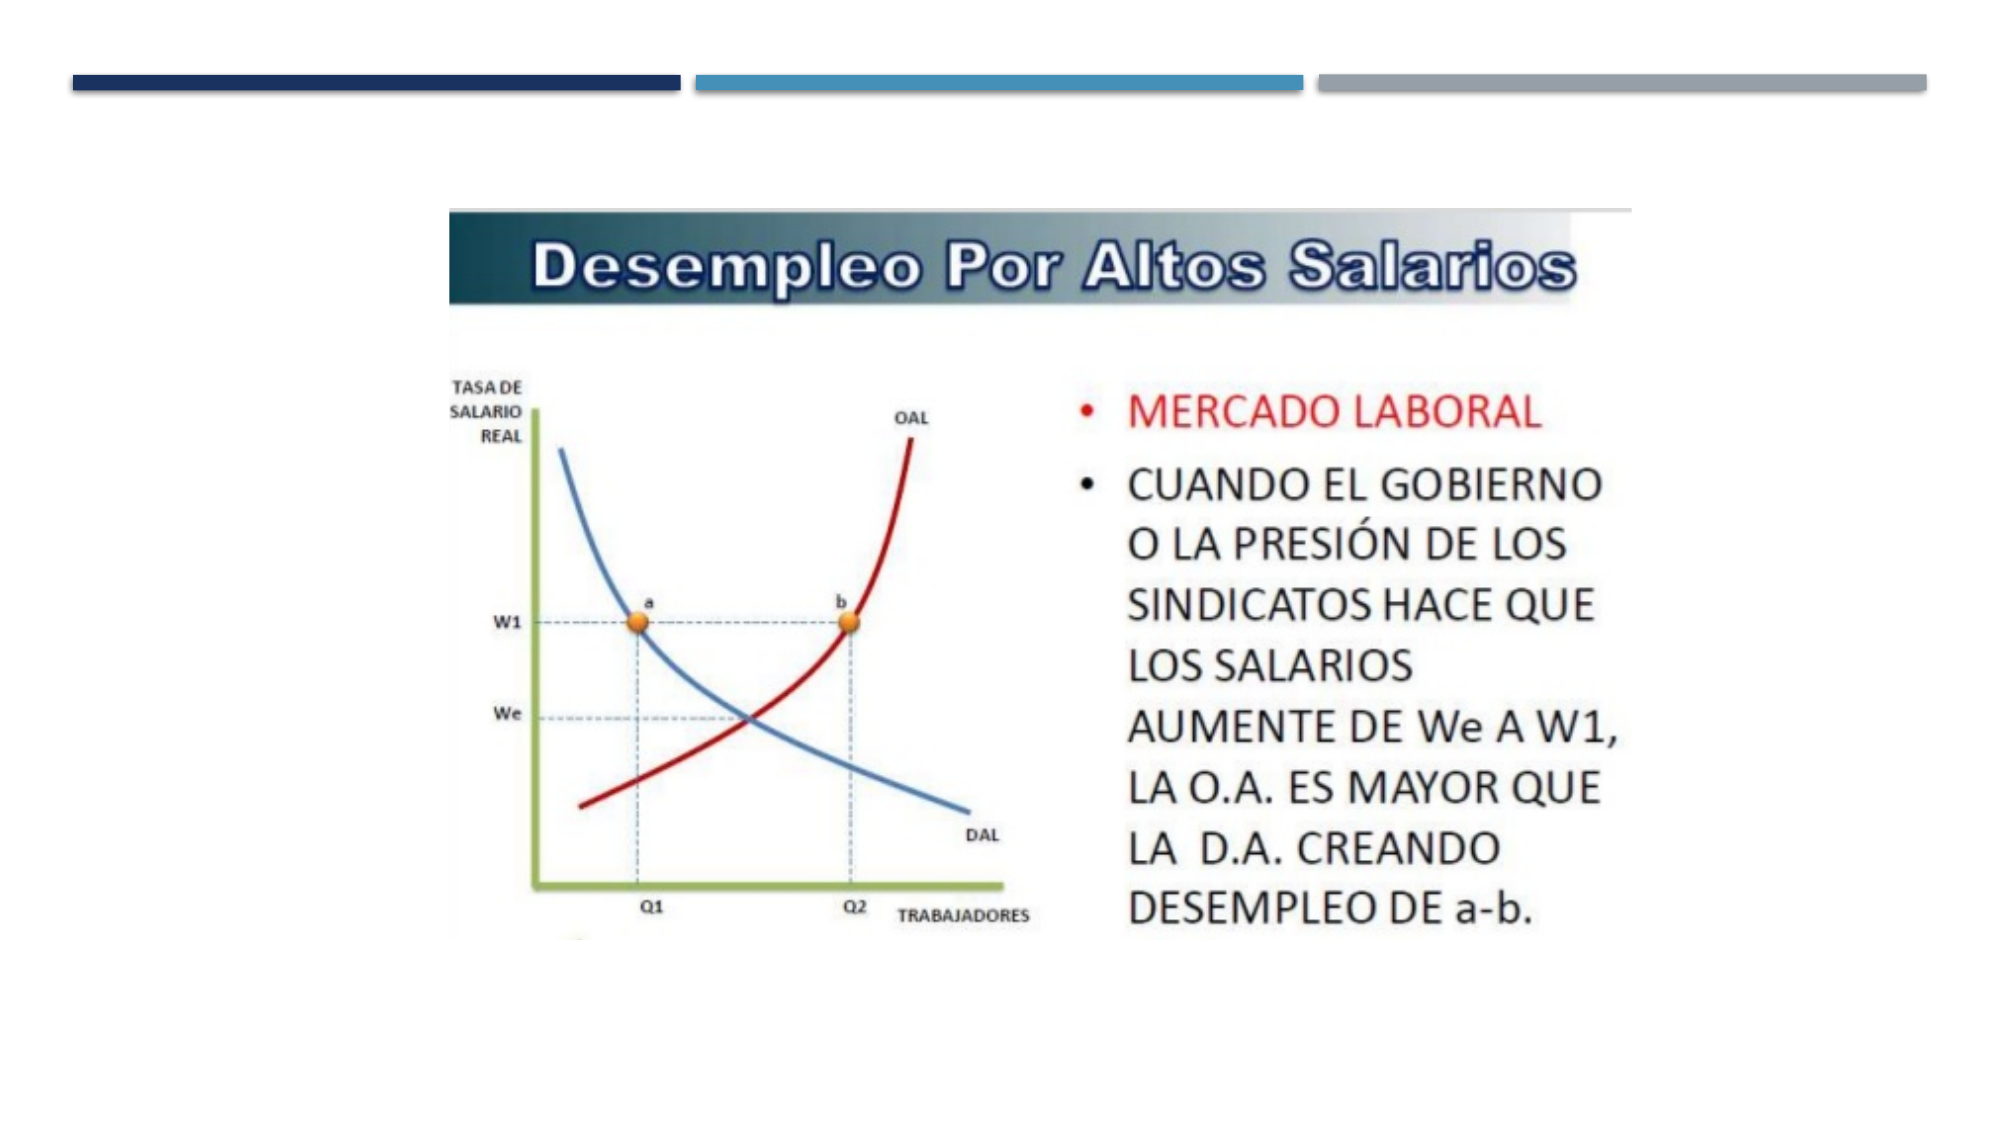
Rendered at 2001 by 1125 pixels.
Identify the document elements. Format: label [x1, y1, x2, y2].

picture [448, 207, 1633, 940]
